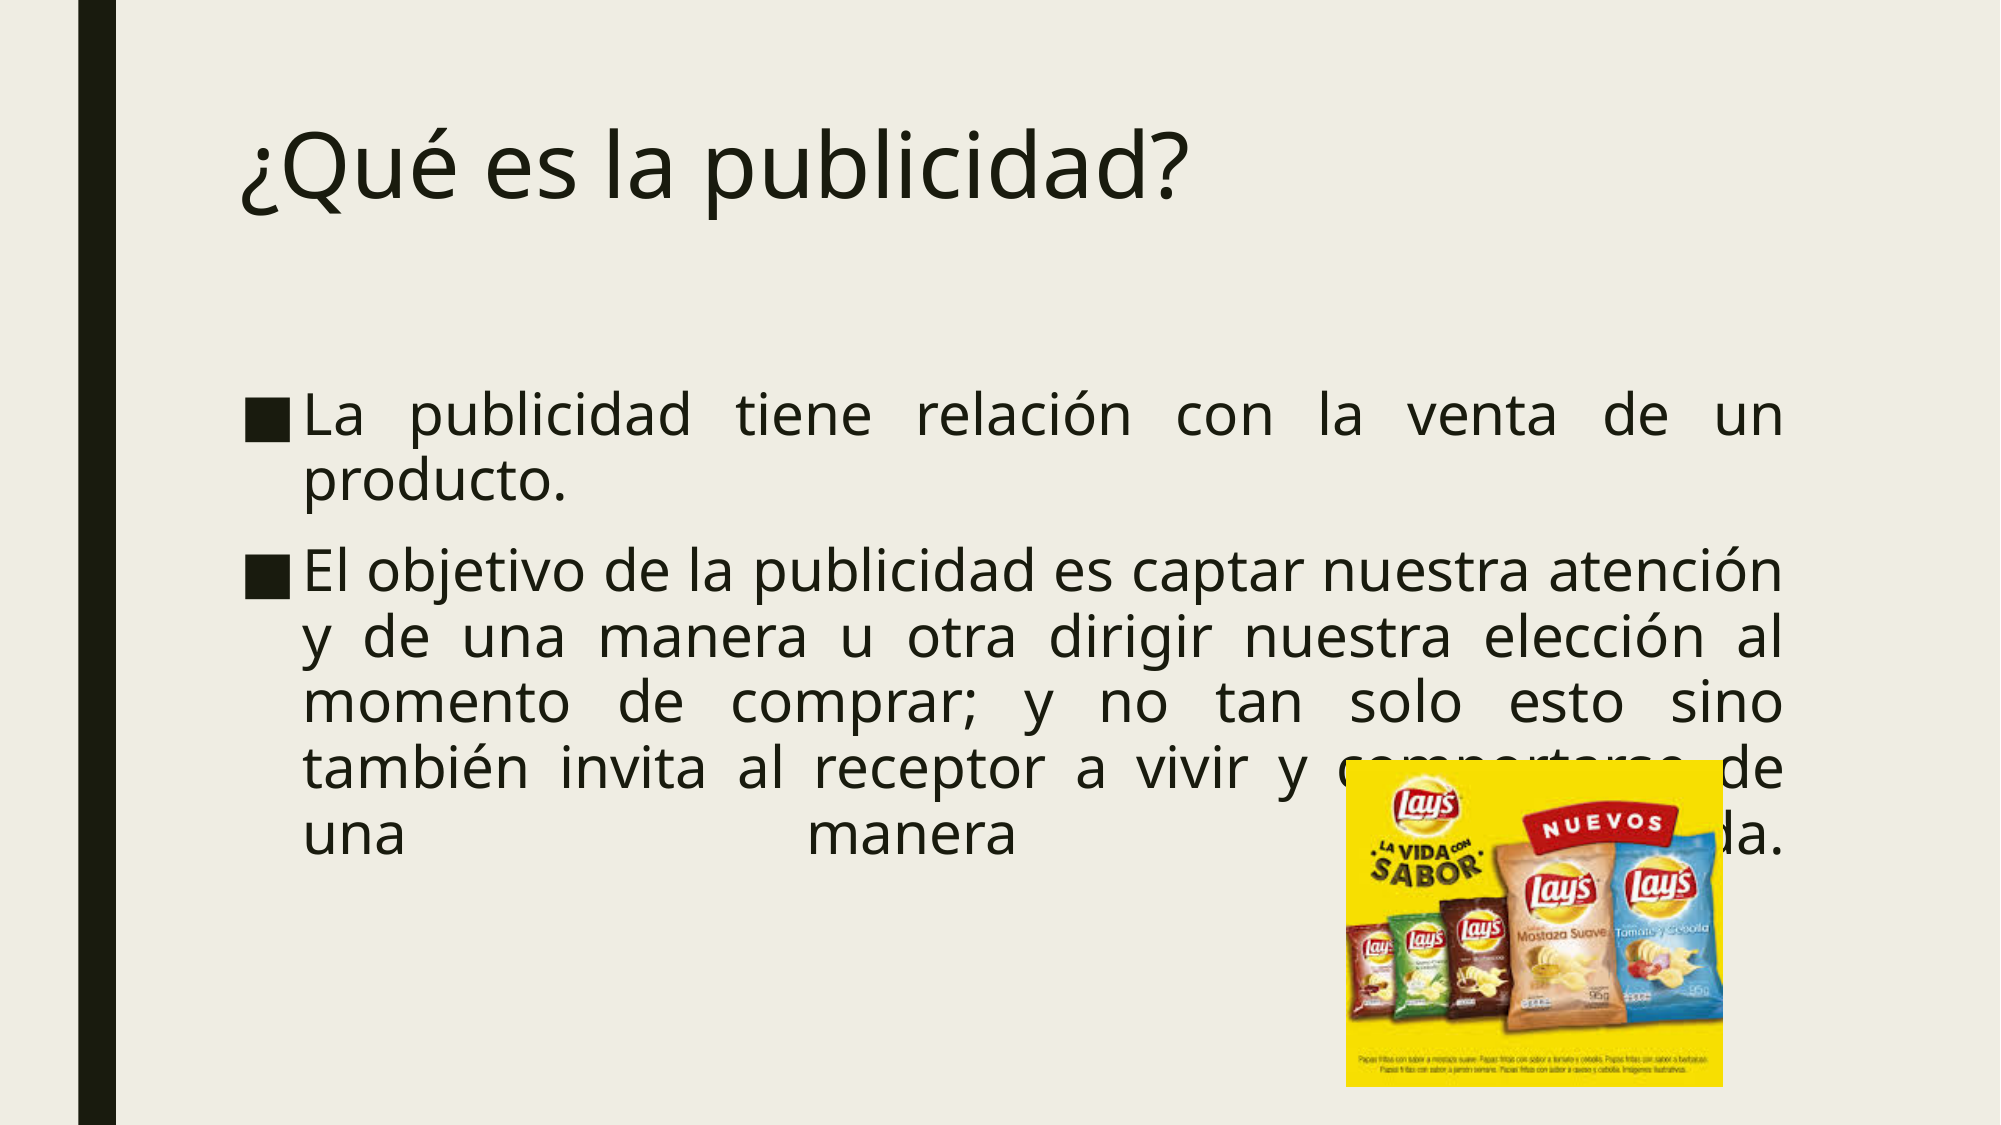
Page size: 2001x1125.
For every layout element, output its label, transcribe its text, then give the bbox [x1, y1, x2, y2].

title ¿Qué es la publicidad? [225, 112, 1800, 357]
picture [1346, 760, 1723, 1087]
list La publicidad tiene relación con la venta de un producto. El objetivo de la publicidad es captar nuestra atención y de una manera u otra dirigir nuestra elección al momento de comprar; y no tan solo esto sino también invita al receptor a vivir y comportarse de una manera determinada. [225, 375, 1800, 963]
